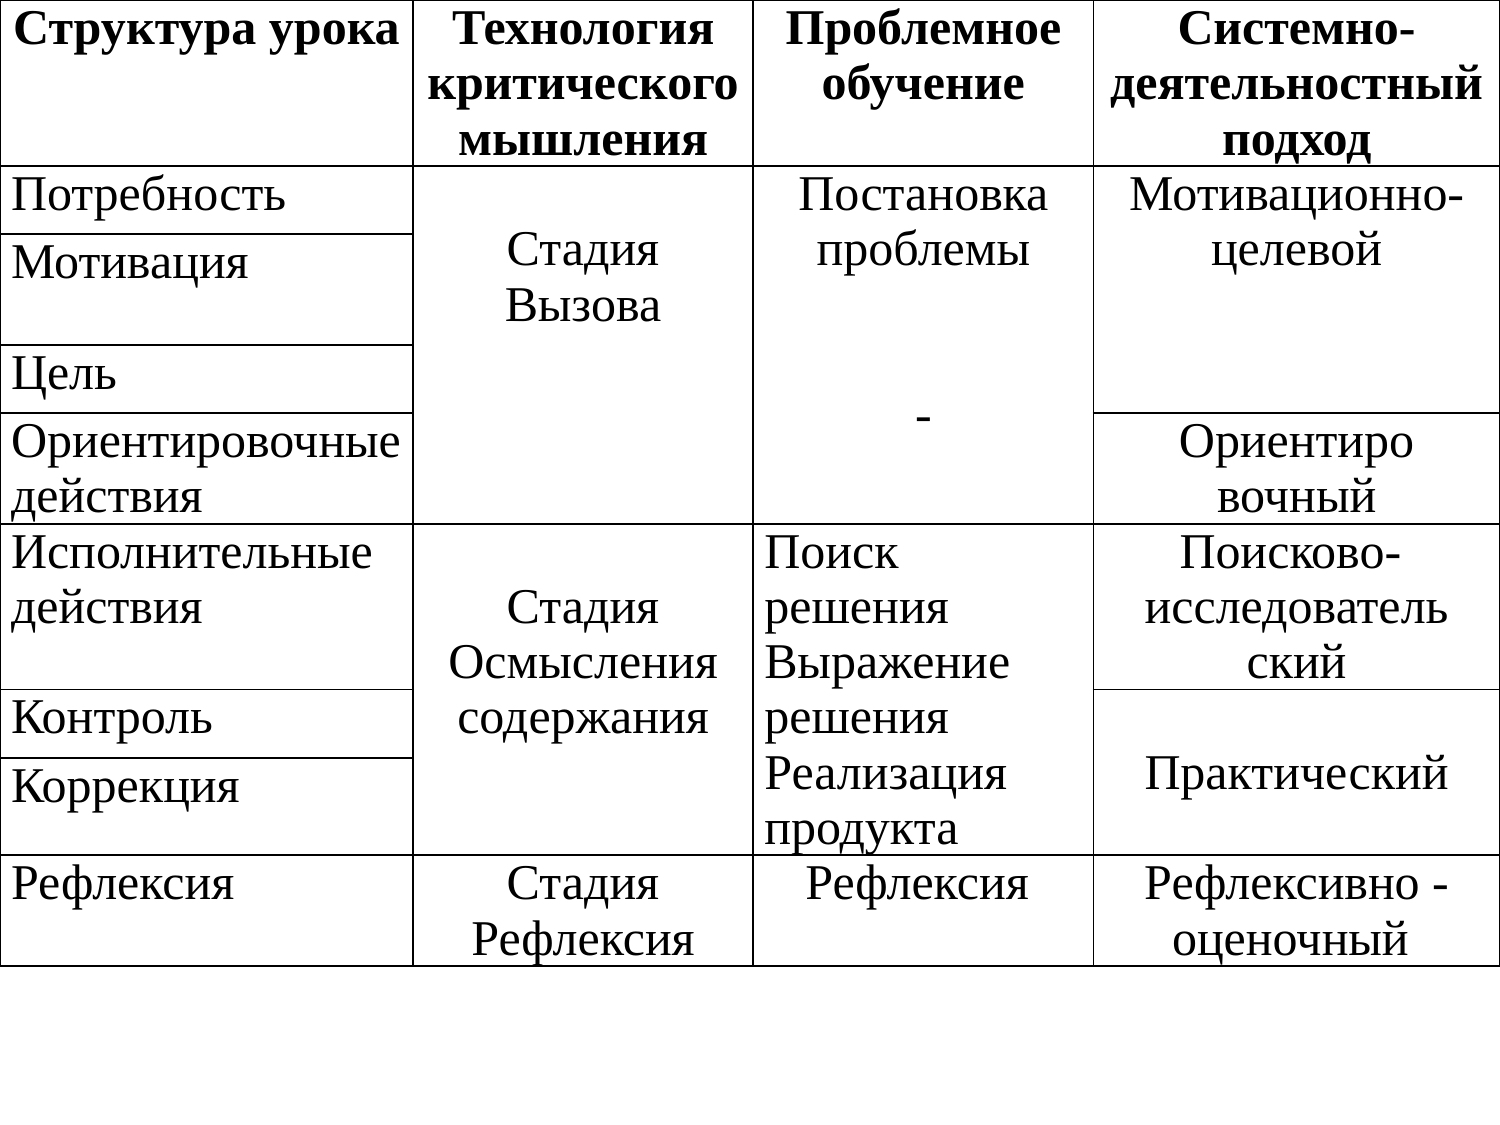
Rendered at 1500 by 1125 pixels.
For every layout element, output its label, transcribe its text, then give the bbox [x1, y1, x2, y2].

table_cell Стадия Осмысления содержания [414, 525, 752, 854]
table_header Технология критического мышления [414, 1, 752, 165]
table_cell Исполнительные действия [1, 525, 412, 689]
table_cell Практический [1094, 690, 1499, 854]
table_cell Контроль [1, 690, 412, 757]
table_cell Стадия Рефлексия [414, 856, 752, 965]
table_cell Рефлексия [754, 856, 1093, 965]
table_cell Рефлексия [1, 856, 412, 965]
table_header Проблемное обучение [754, 1, 1093, 165]
table_cell Цель [1, 346, 412, 412]
table_cell Ориентиро вочный [1094, 414, 1499, 523]
table_cell Рефлексивно - оценочный [1094, 856, 1499, 965]
table_cell Коррекция [1, 759, 412, 854]
table_header Системно-деятельностный подход [1094, 1, 1499, 165]
table_cell Стадия Вызова [414, 167, 752, 523]
table_cell Постановка проблемы - [754, 167, 1093, 523]
table_cell Потребность [1, 167, 412, 233]
table_cell Мотивация [1, 235, 412, 344]
table_cell Поисково- исследователь ский [1094, 525, 1499, 689]
table_header Структура урока [1, 1, 412, 165]
table_cell Ориентировочные действия [1, 414, 412, 523]
table_cell Мотивационно-целевой [1094, 167, 1499, 412]
table_cell Поиск решения Выражение решения Реализация продукта [754, 525, 1093, 854]
